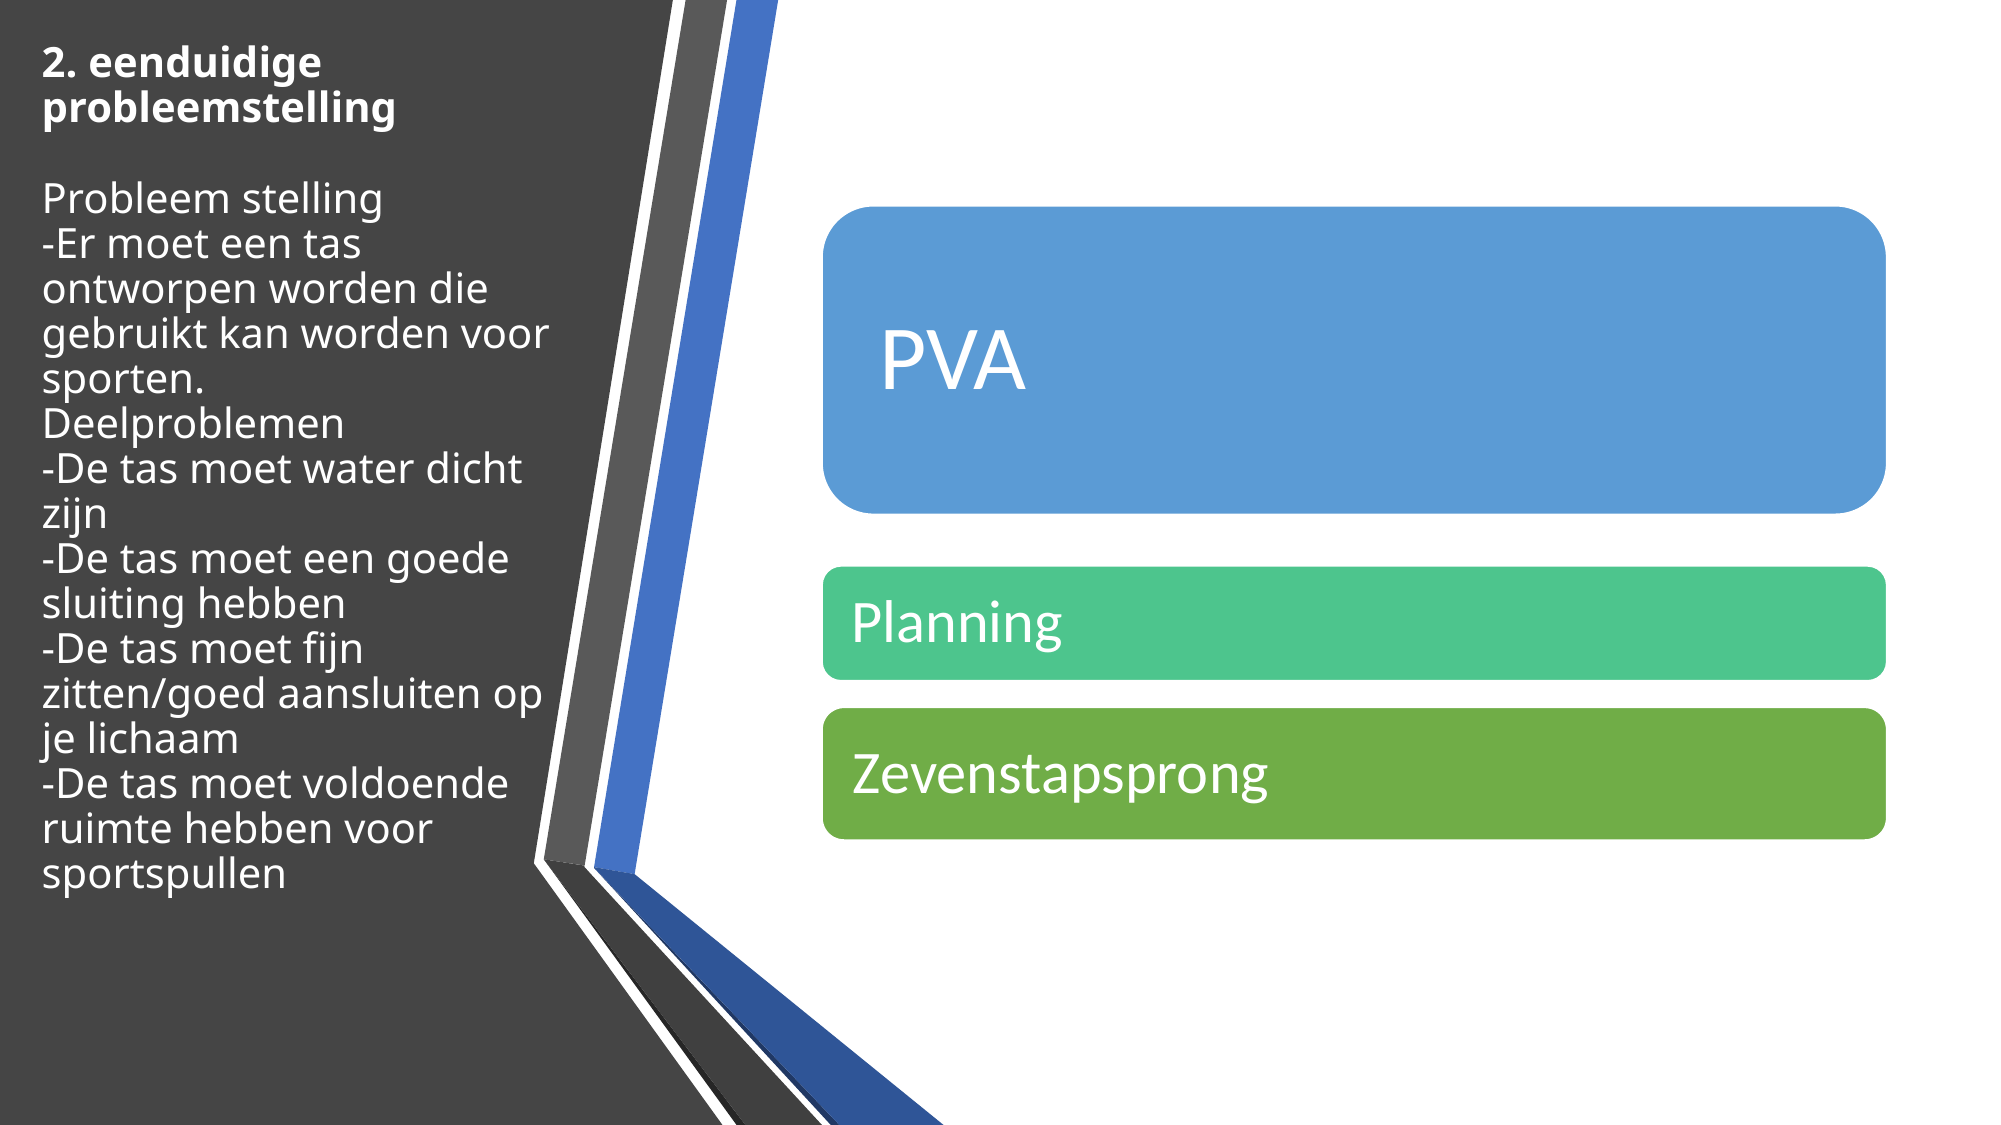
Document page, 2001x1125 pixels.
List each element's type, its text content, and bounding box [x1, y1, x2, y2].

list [821, 112, 1887, 950]
text_box [0, 0, 543, 1125]
title 2. eenduidige probleemstelling Probleem stelling -Er moet een tas ontworpen worden die gebruikt kan worden voor sporten. Deelproblemen -De tas moet water dicht zijn -De tas moet een goede sluiting hebben -De tas moet fijn zitten/goed aansluiten op je lichaam -De tas moet voldoende ruimte hebben voor sportspullen [26, 29, 543, 950]
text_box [543, 0, 944, 1125]
